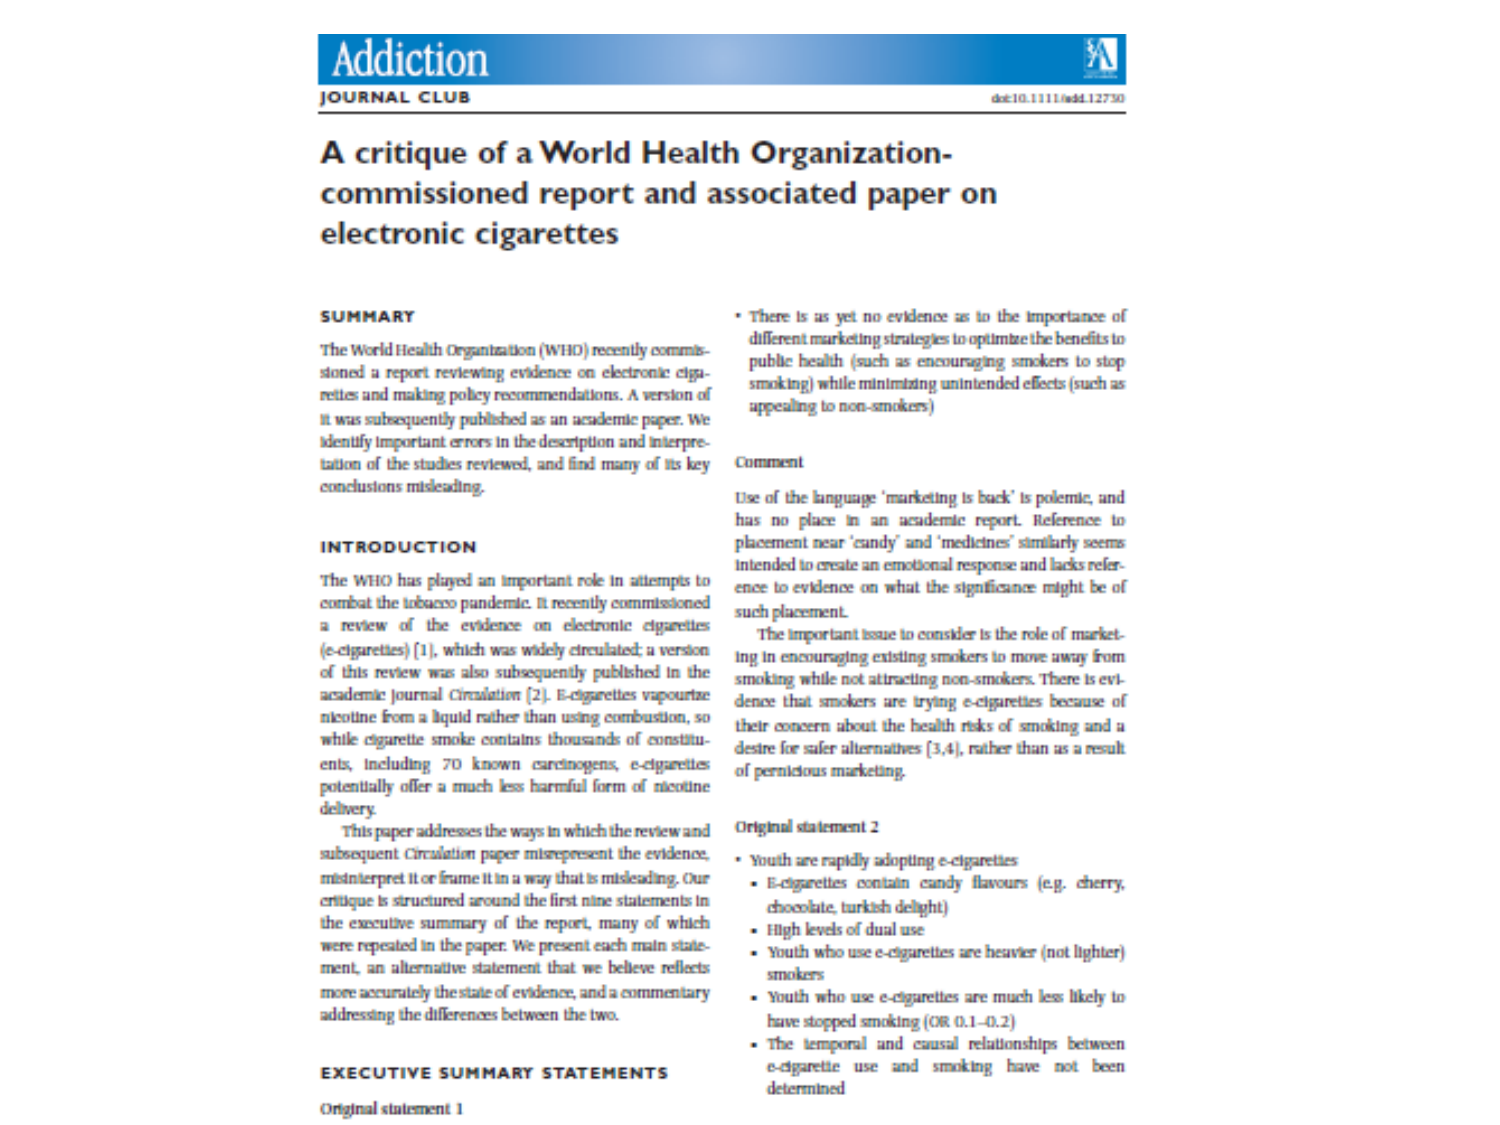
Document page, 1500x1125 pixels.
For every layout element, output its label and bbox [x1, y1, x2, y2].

picture [265, 34, 1223, 1125]
